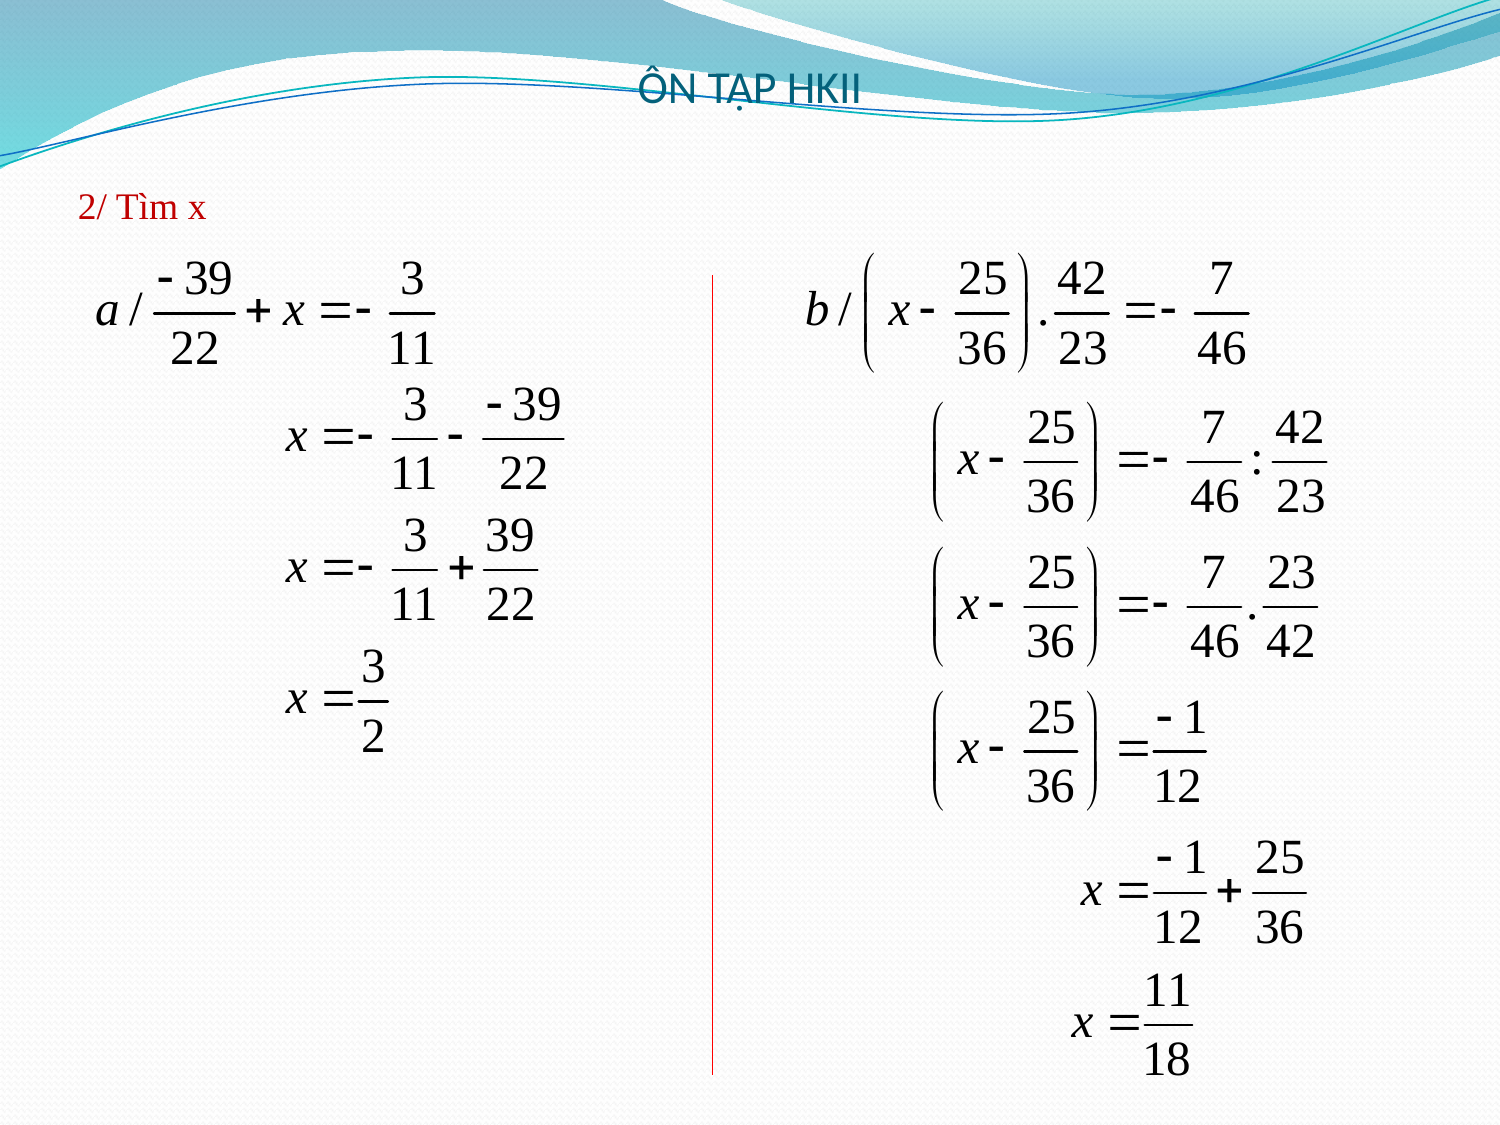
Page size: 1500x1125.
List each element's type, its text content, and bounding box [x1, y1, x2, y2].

title ÔN TẬP HKII [74, 49, 1426, 113]
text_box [923, 391, 1338, 1088]
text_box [87, 247, 445, 376]
text_box 2/ Tìm x [63, 174, 222, 235]
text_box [798, 243, 1258, 384]
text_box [275, 373, 576, 763]
